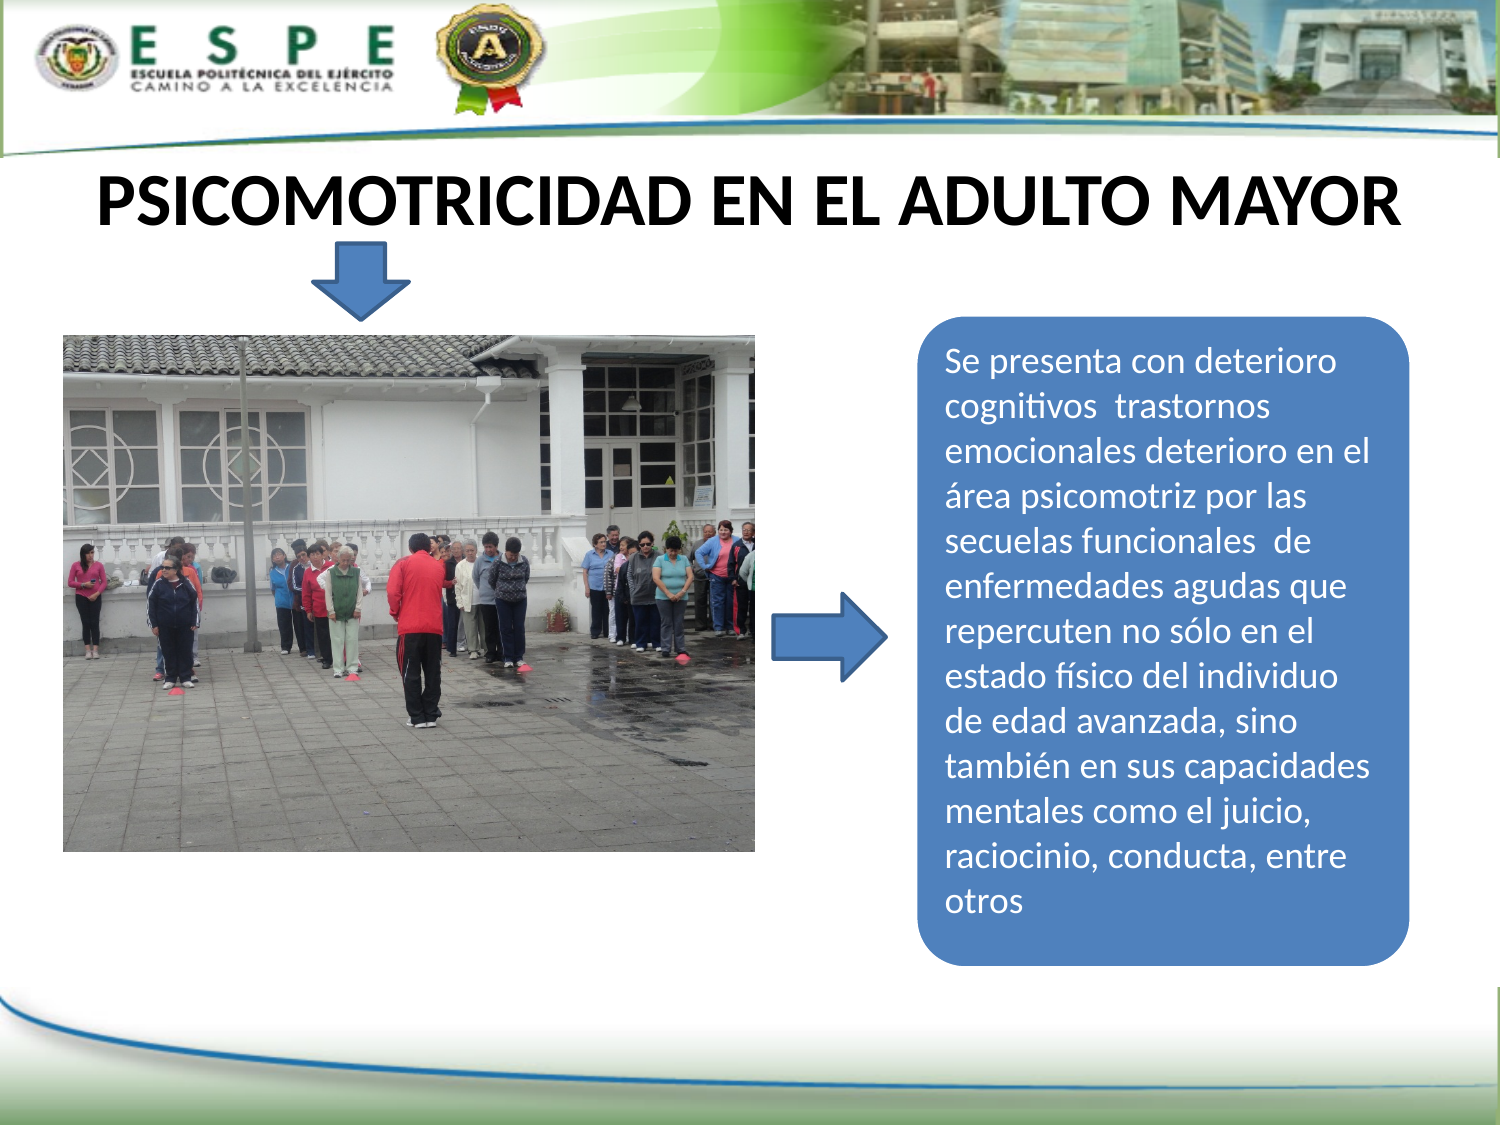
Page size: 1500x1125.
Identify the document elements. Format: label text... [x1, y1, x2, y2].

picture [63, 335, 755, 853]
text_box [915, 314, 1412, 969]
picture [0, 987, 1500, 1125]
picture [0, 0, 1500, 158]
text_box [771, 591, 888, 683]
title PSICOMOTRICIDAD EN EL ADULTO MAYOR [75, 166, 1425, 290]
text_box [310, 241, 411, 322]
